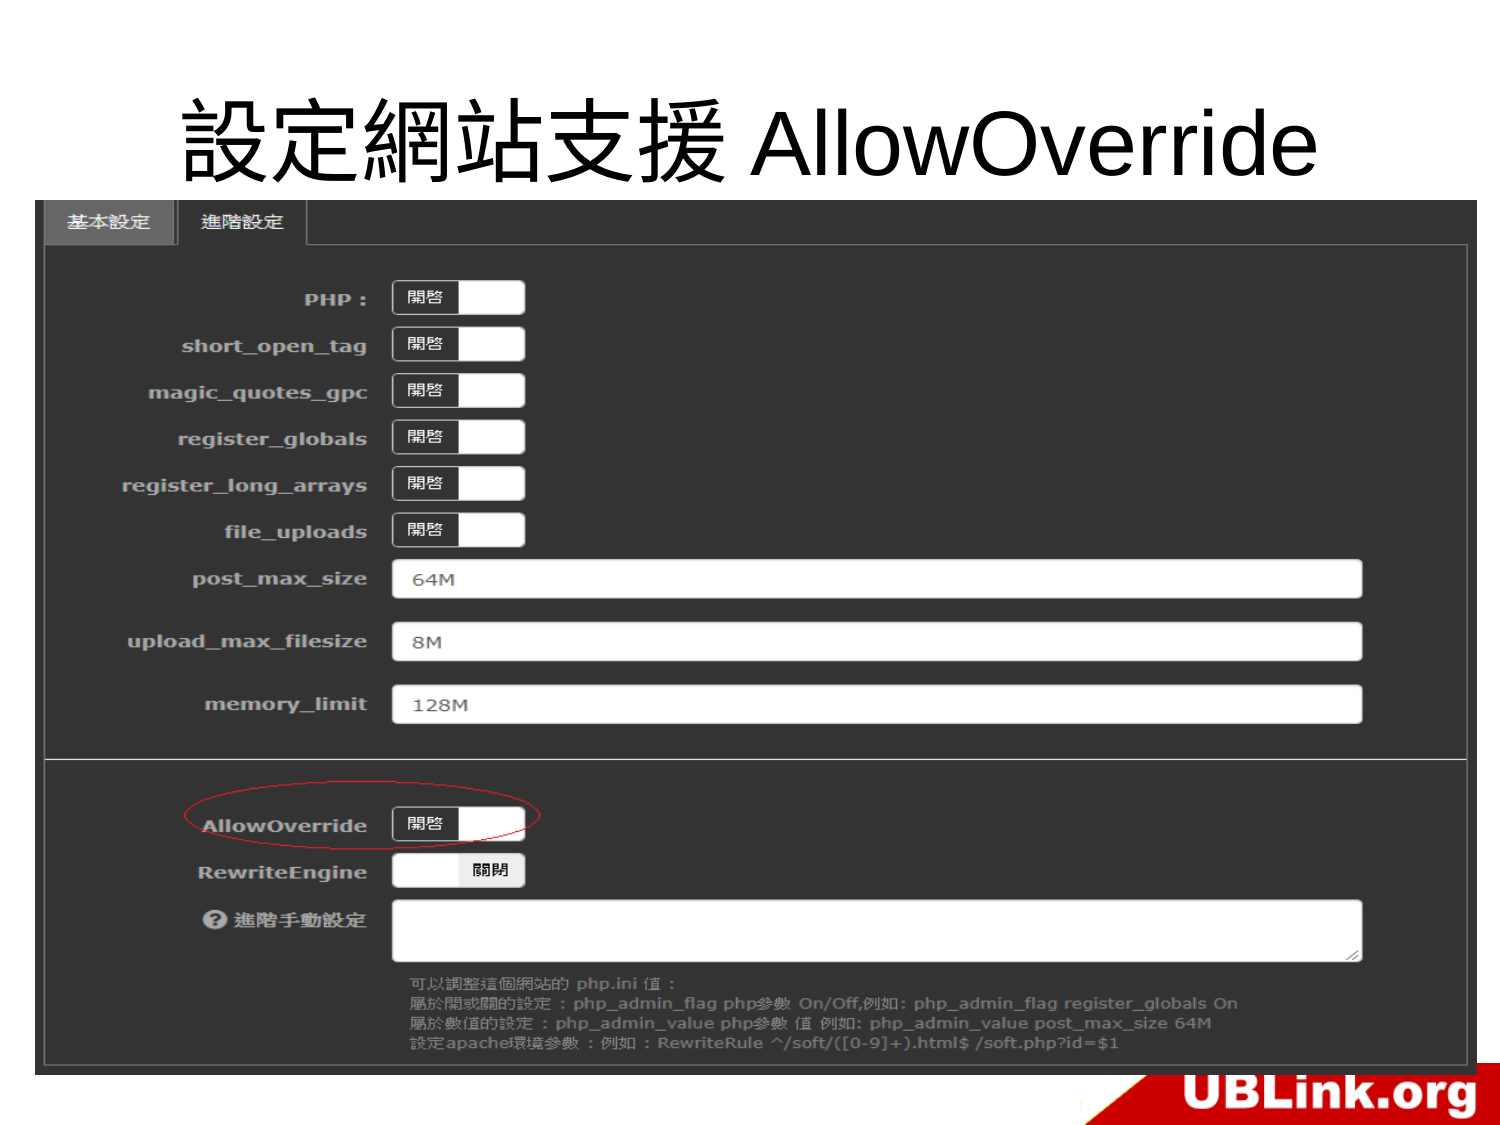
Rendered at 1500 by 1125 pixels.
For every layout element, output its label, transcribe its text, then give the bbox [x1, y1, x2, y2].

text_box 設定網站支援AllowOverride [74, 83, 1425, 194]
picture [35, 200, 1500, 1125]
